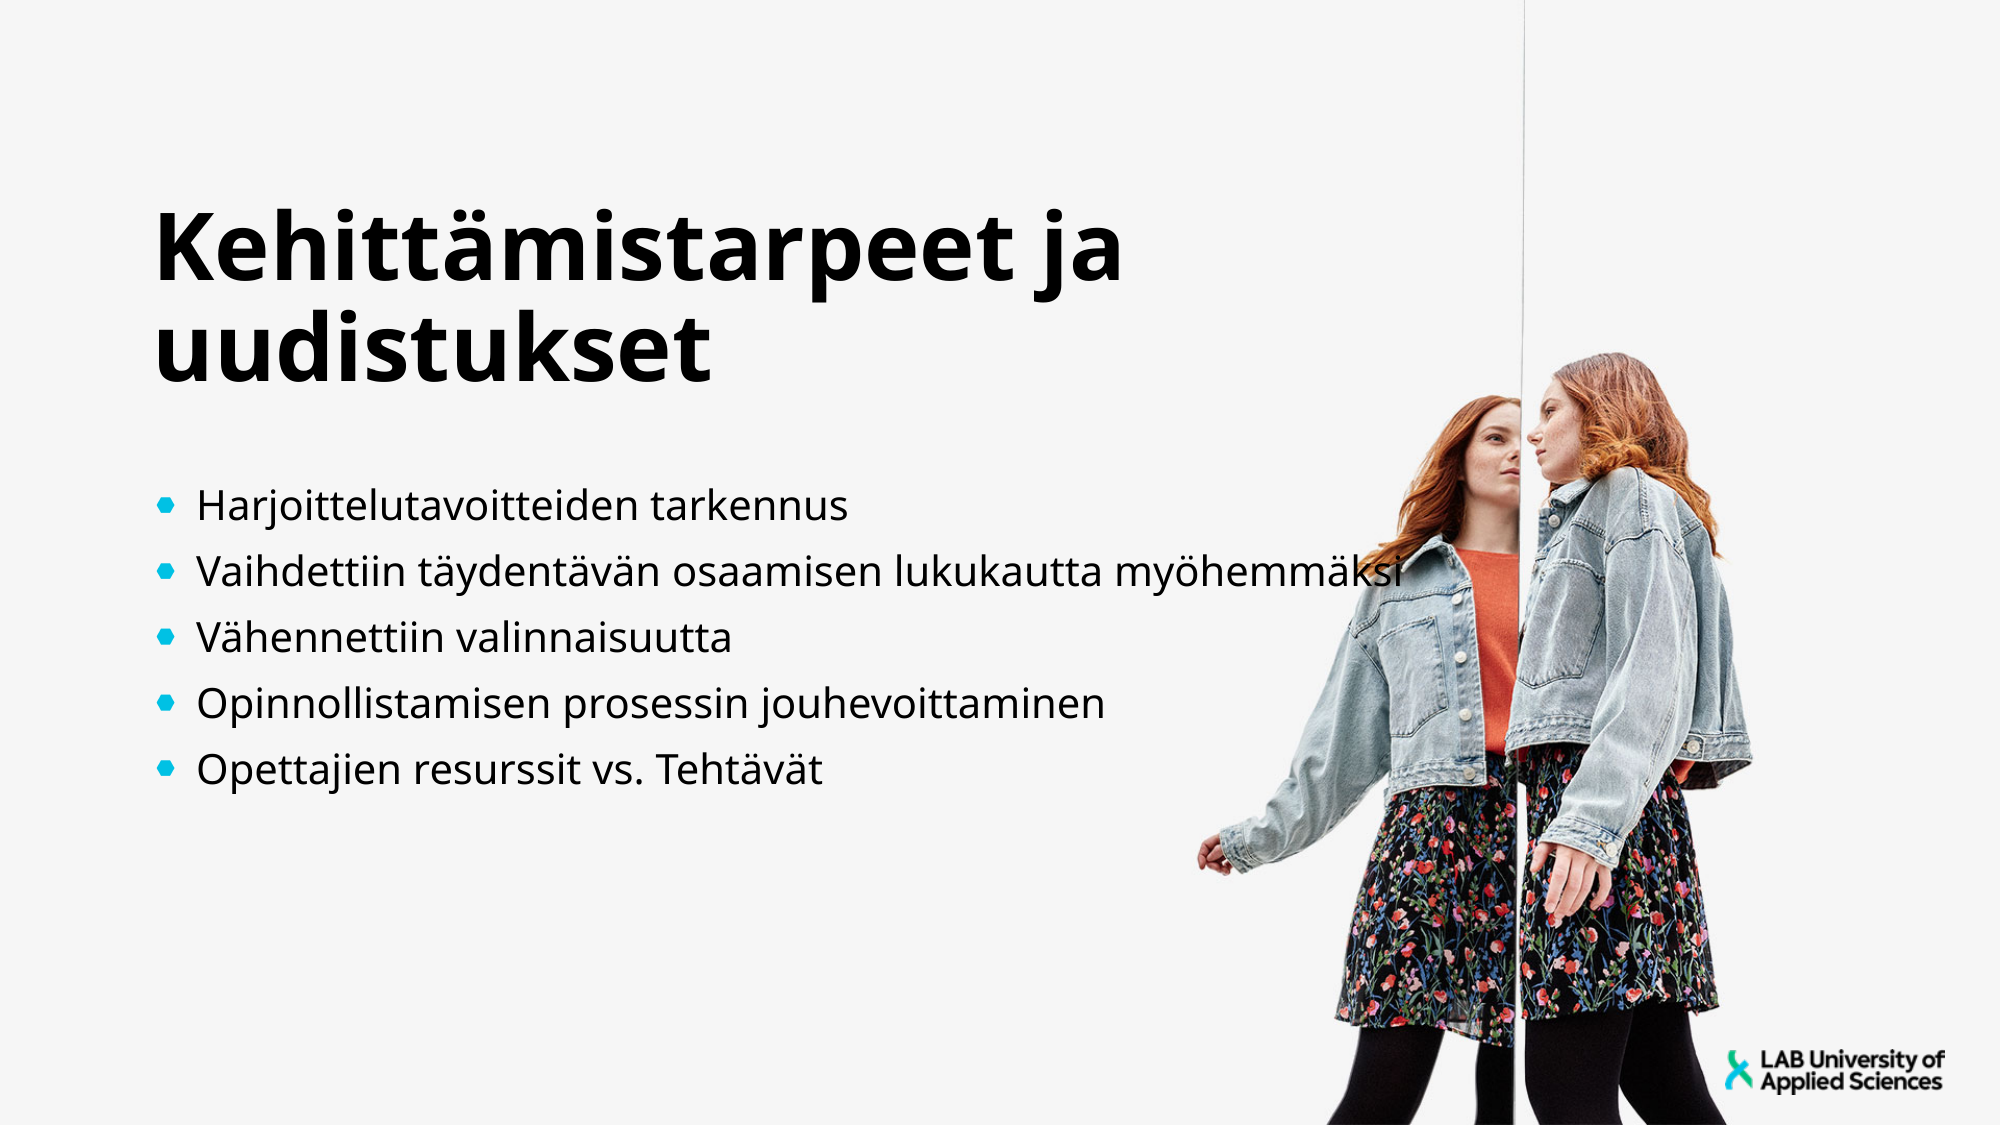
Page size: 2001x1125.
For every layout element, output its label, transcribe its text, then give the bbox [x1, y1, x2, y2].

list Harjoittelutavoitteiden tarkennus Vaihdettiin täydentävän osaamisen lukukautta myöhemmäksi Vähennettiin valinnaisuutta Opinnollistamisen prosessin jouhevoittaminen Opettajien resurssit vs. Tehtävät [137, 477, 1463, 1013]
picture [0, 0, 2000, 1125]
title Kehittämistarpeet ja uudistukset [137, 87, 1463, 410]
